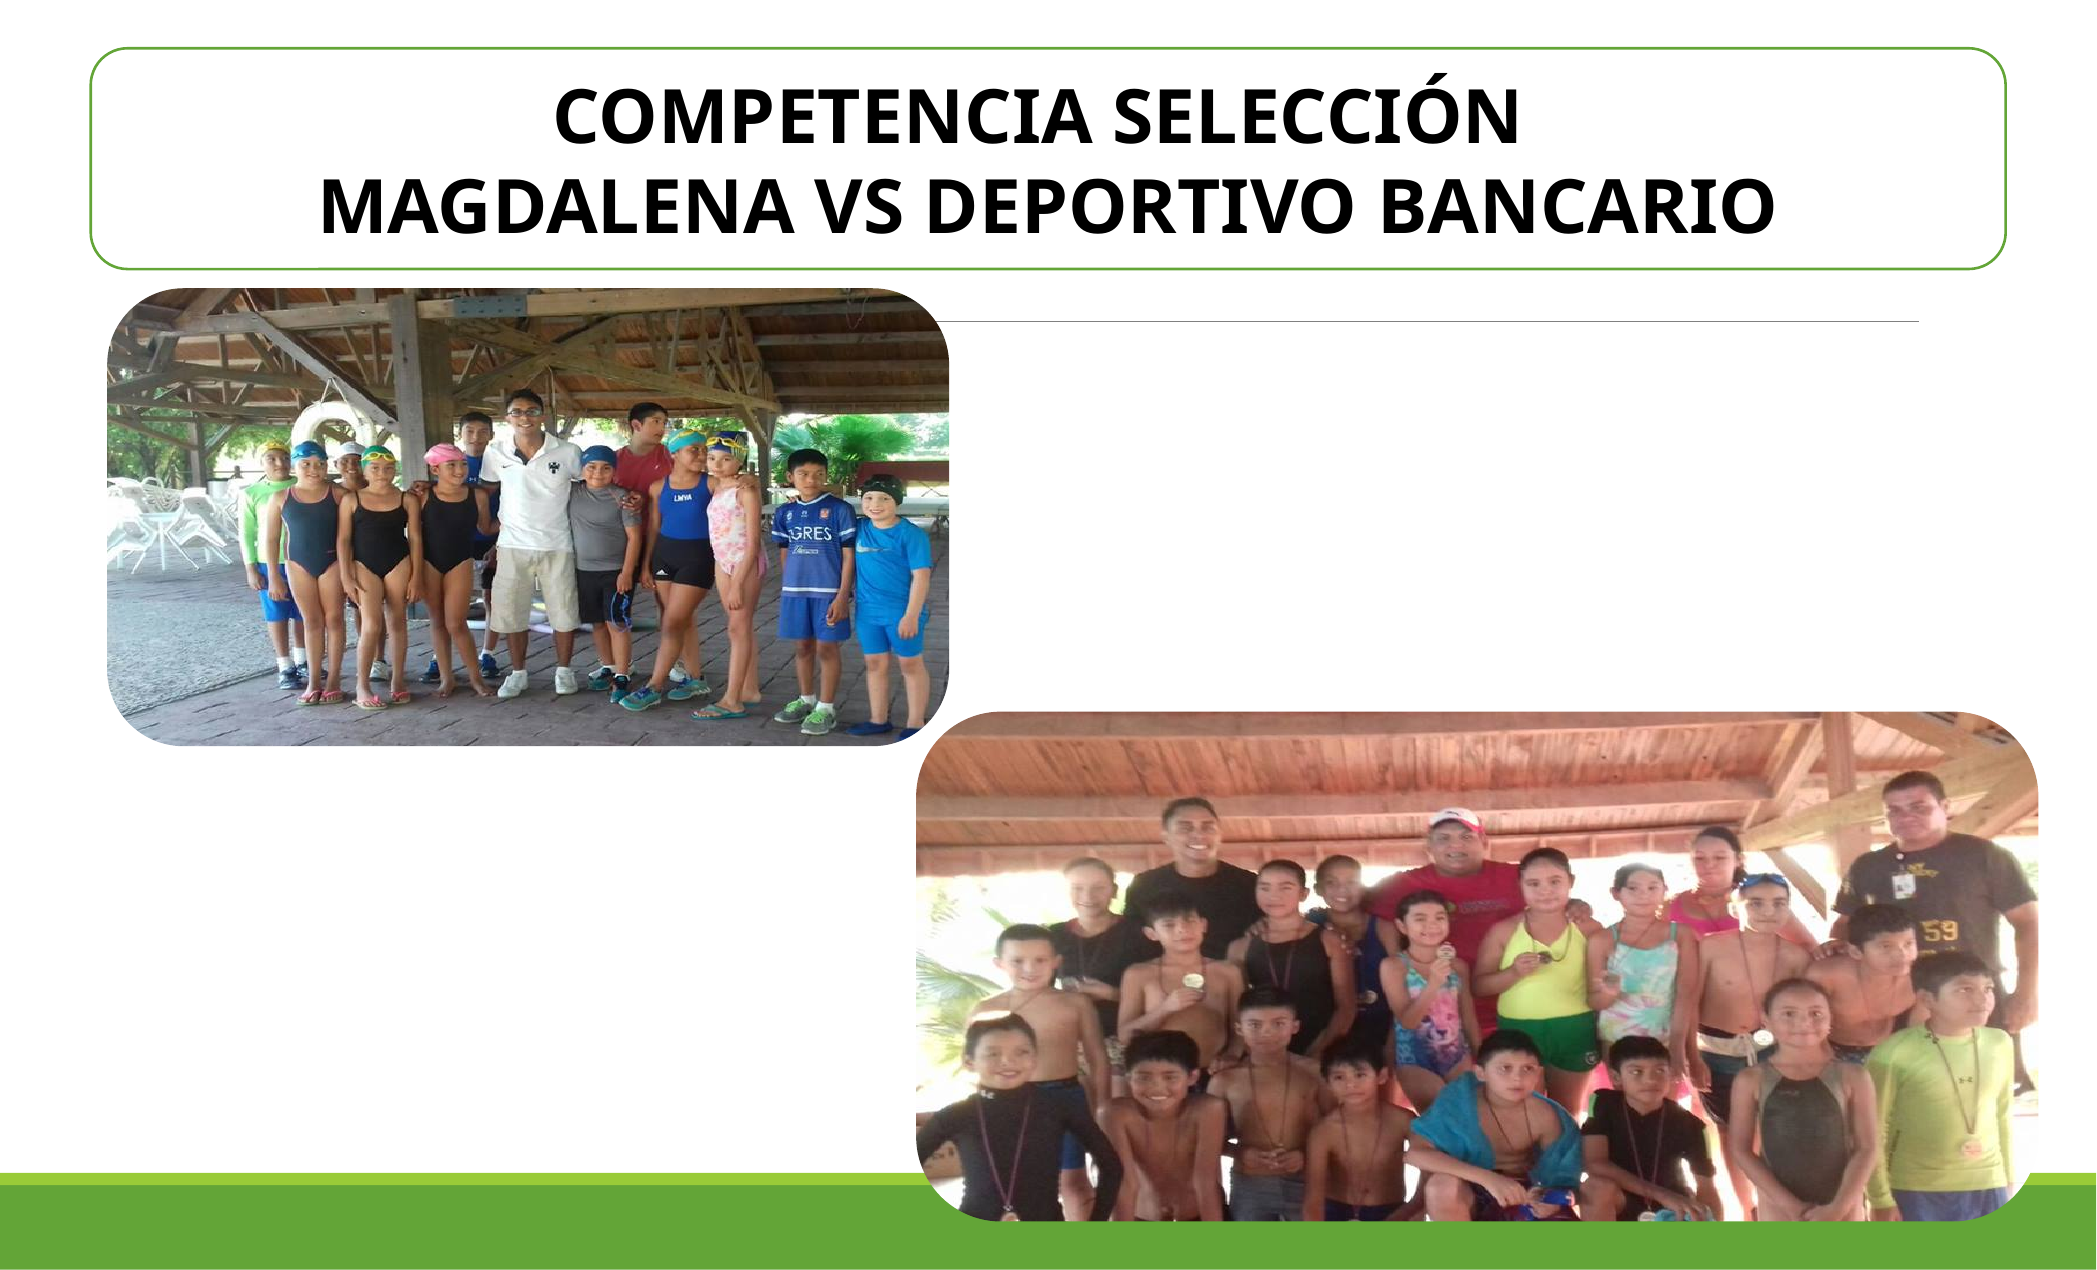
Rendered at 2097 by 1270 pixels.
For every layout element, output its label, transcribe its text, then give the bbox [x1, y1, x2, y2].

picture [106, 287, 2039, 1222]
text_box COMPETENCIA SELECCIÓN MAGDALENA VS DEPORTIVO BANCARIO [89, 46, 2007, 271]
